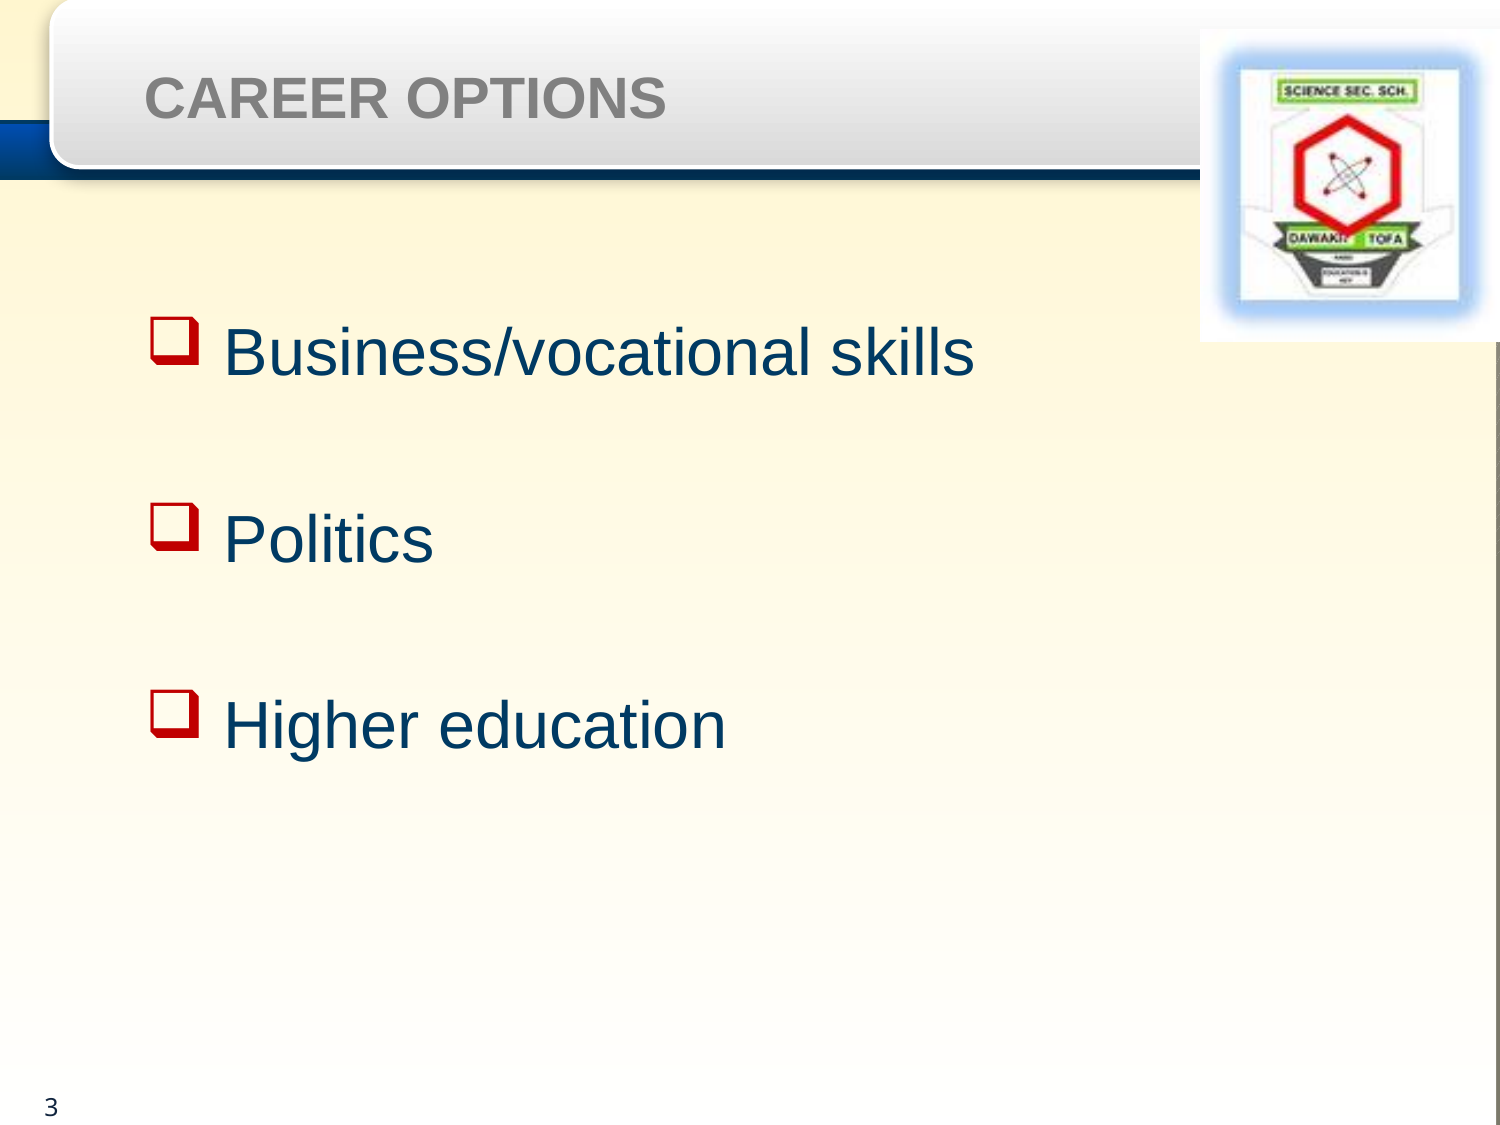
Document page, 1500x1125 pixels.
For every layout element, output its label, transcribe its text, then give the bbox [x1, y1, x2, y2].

picture [1199, 29, 1500, 342]
title CAREER OPTIONS [129, 48, 1194, 154]
list Business/vocational skills Politics Higher education [130, 179, 1425, 1005]
